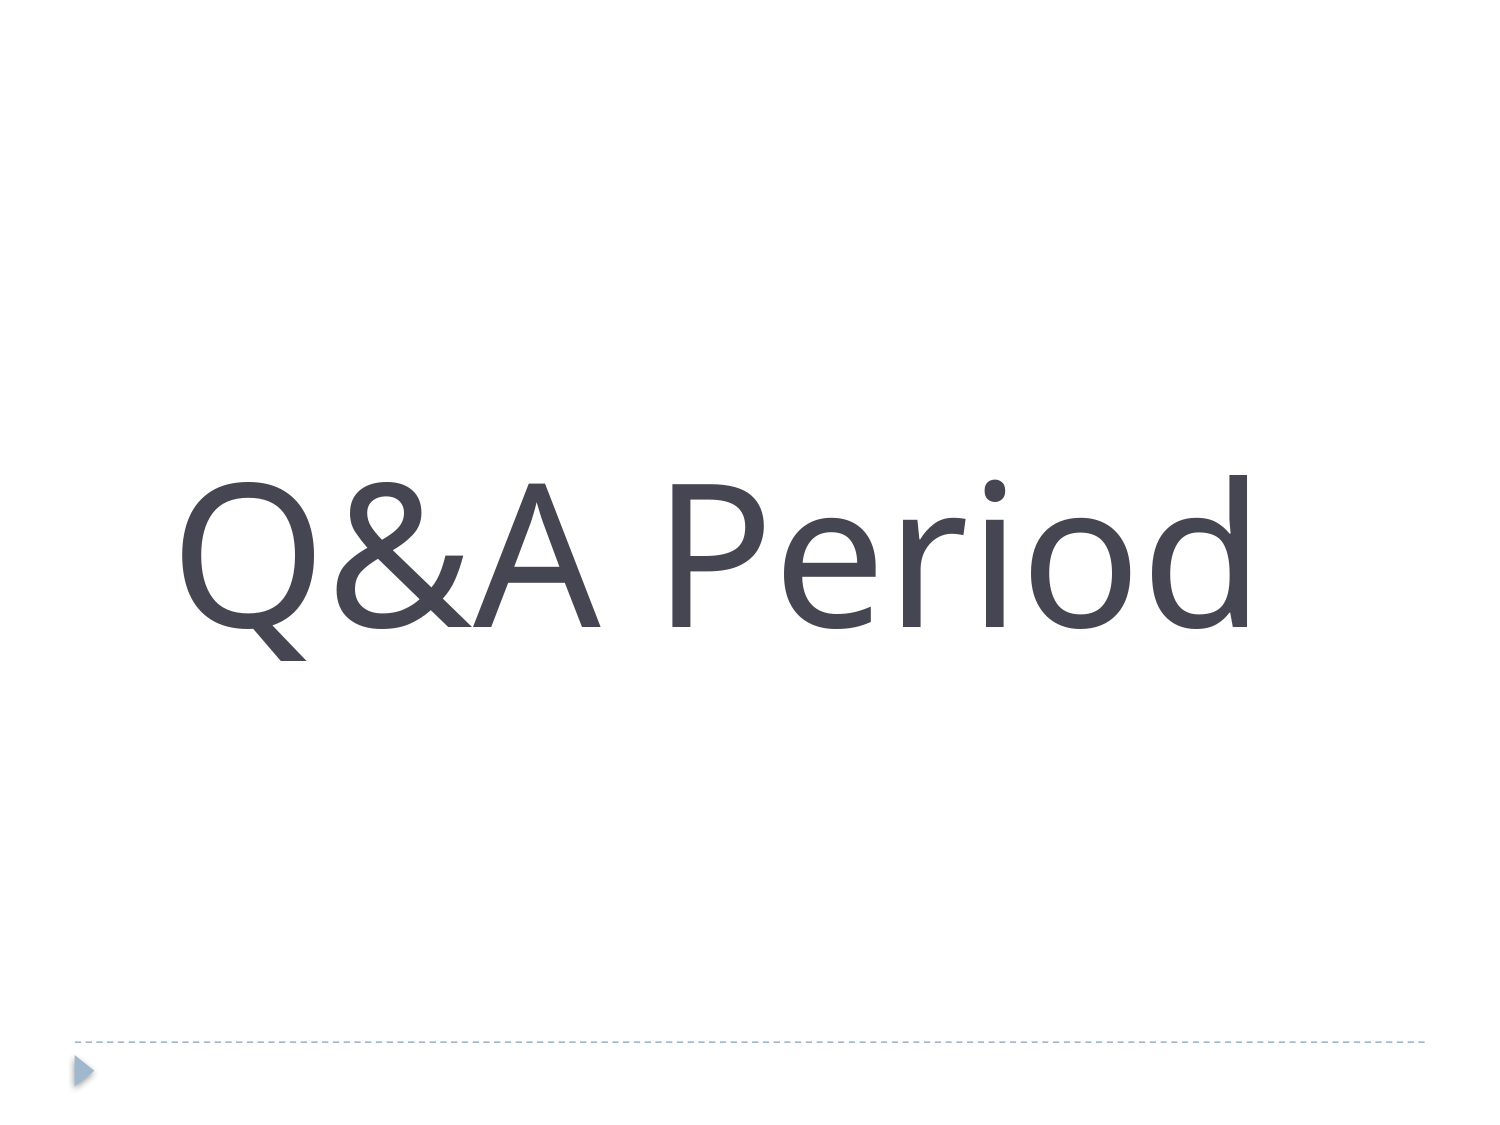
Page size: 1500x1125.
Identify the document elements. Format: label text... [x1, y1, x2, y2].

title Q&A Period [137, 362, 1350, 675]
